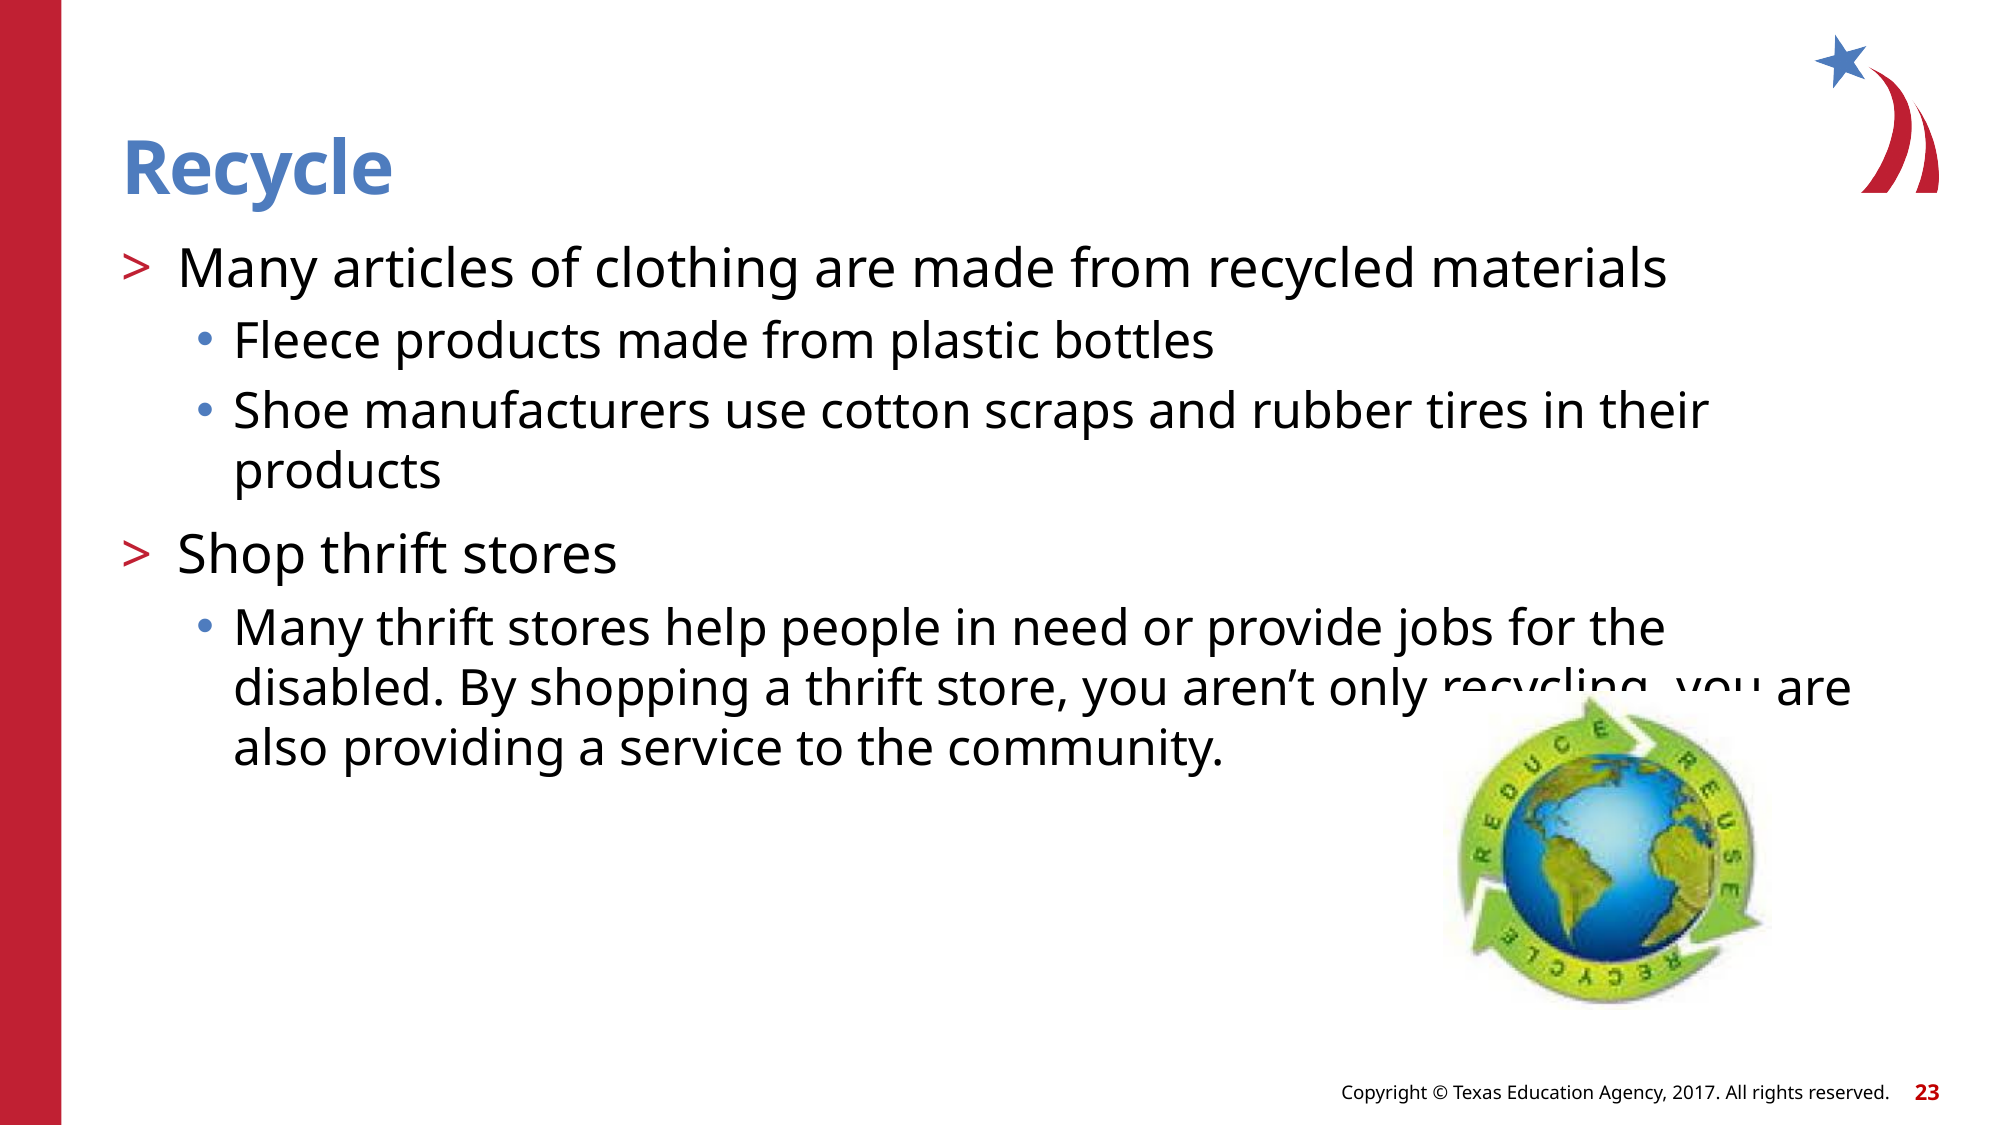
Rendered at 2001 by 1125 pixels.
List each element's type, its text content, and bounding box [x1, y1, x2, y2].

picture [1814, 34, 1939, 193]
picture [1443, 691, 1772, 1010]
title Recycle [121, 66, 1772, 211]
list Many articles of clothing are made from recycled materials Fleece products made from plastic bottles Shoe manufacturers use cotton scraps and rubber tires in their products Shop thrift stores Many thrift stores help people in need or provide jobs for the disabled. By shopping a thrift store, you aren’t only recycling, you are also providing a service to the community. [121, 233, 1884, 1010]
